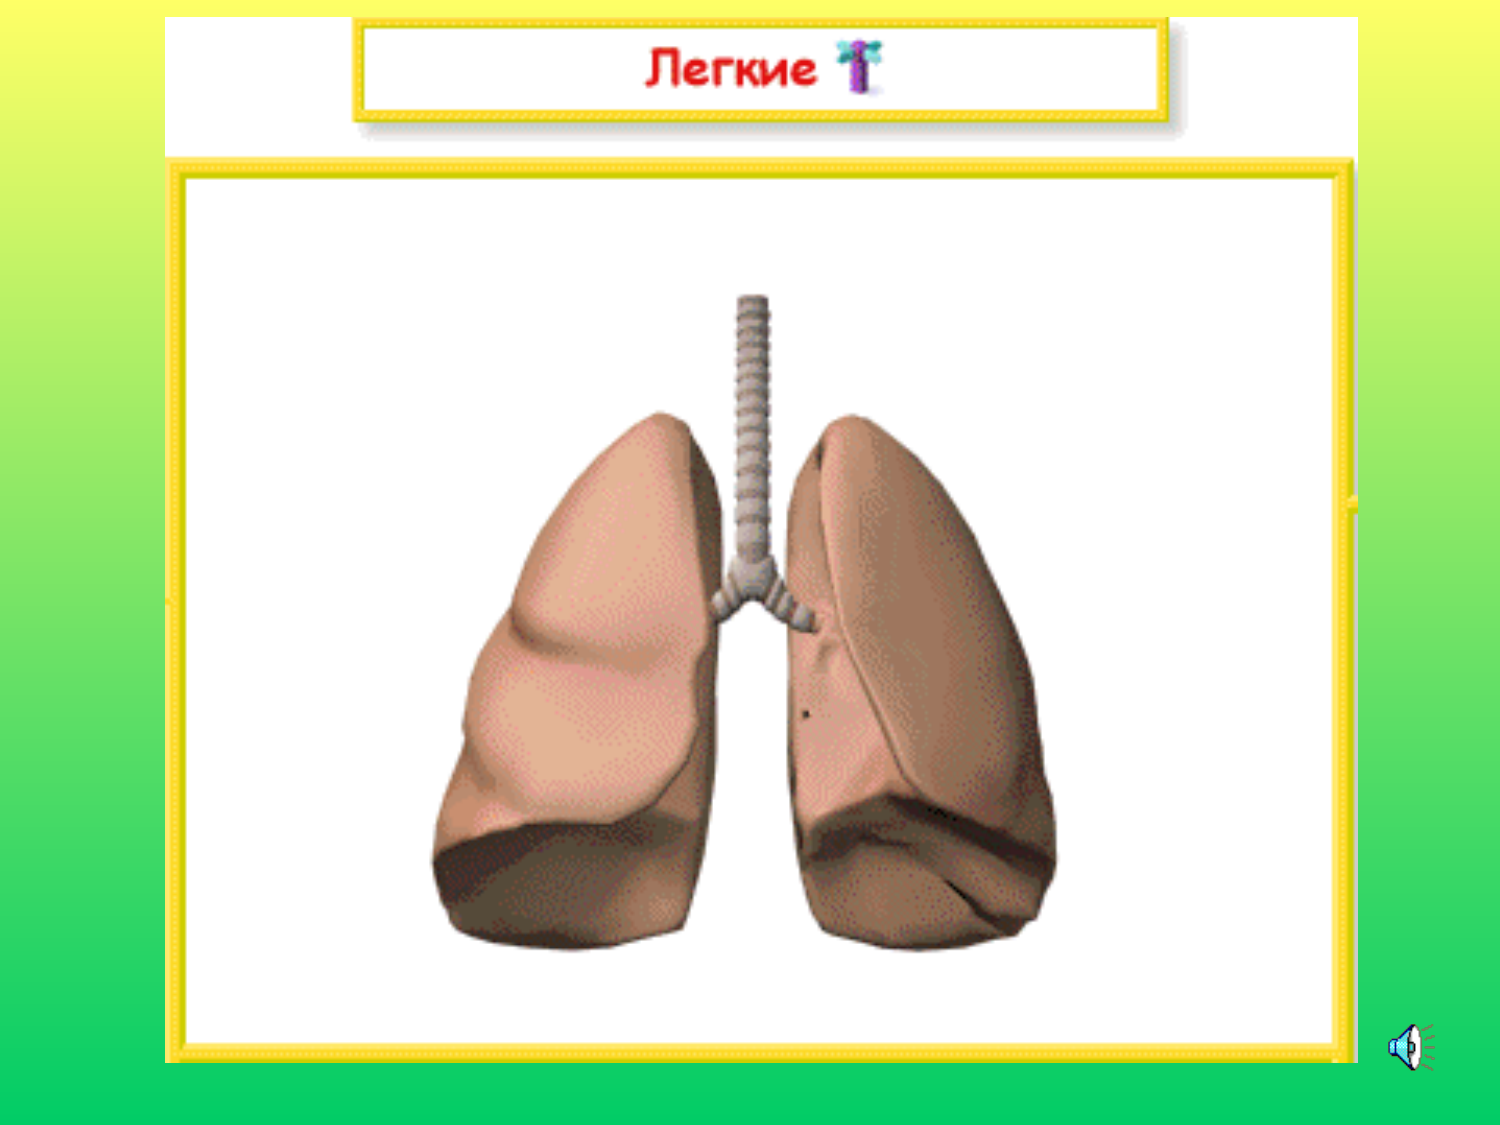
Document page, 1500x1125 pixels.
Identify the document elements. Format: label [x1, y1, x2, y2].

picture [1387, 1022, 1438, 1074]
text_box [165, 17, 1359, 1063]
